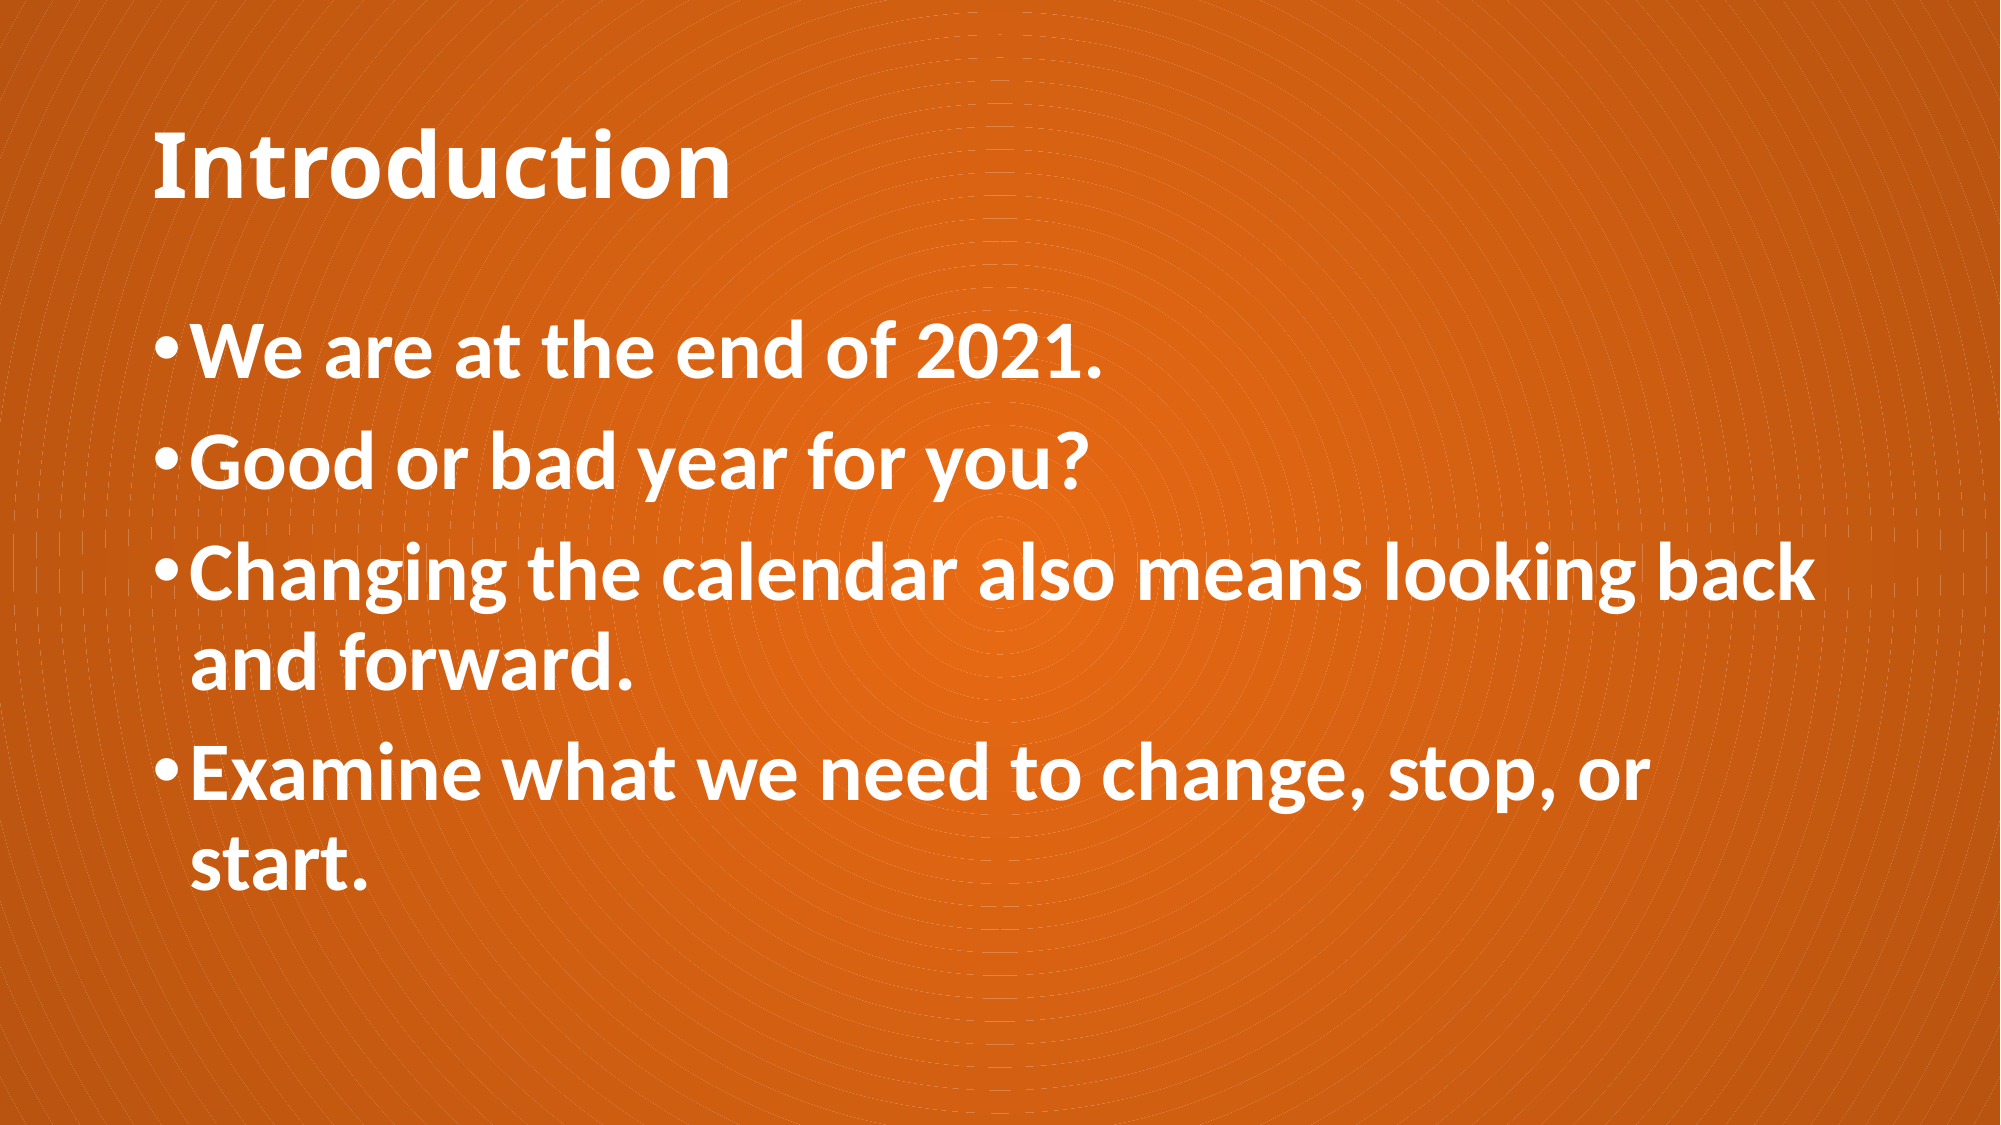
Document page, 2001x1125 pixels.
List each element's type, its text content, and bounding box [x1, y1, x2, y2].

list We are at the end of 2021. Good or bad year for you? Changing the calendar also means looking back and forward. Examine what we need to change, stop, or start. [137, 299, 1863, 1014]
title Introduction [137, 59, 1863, 278]
